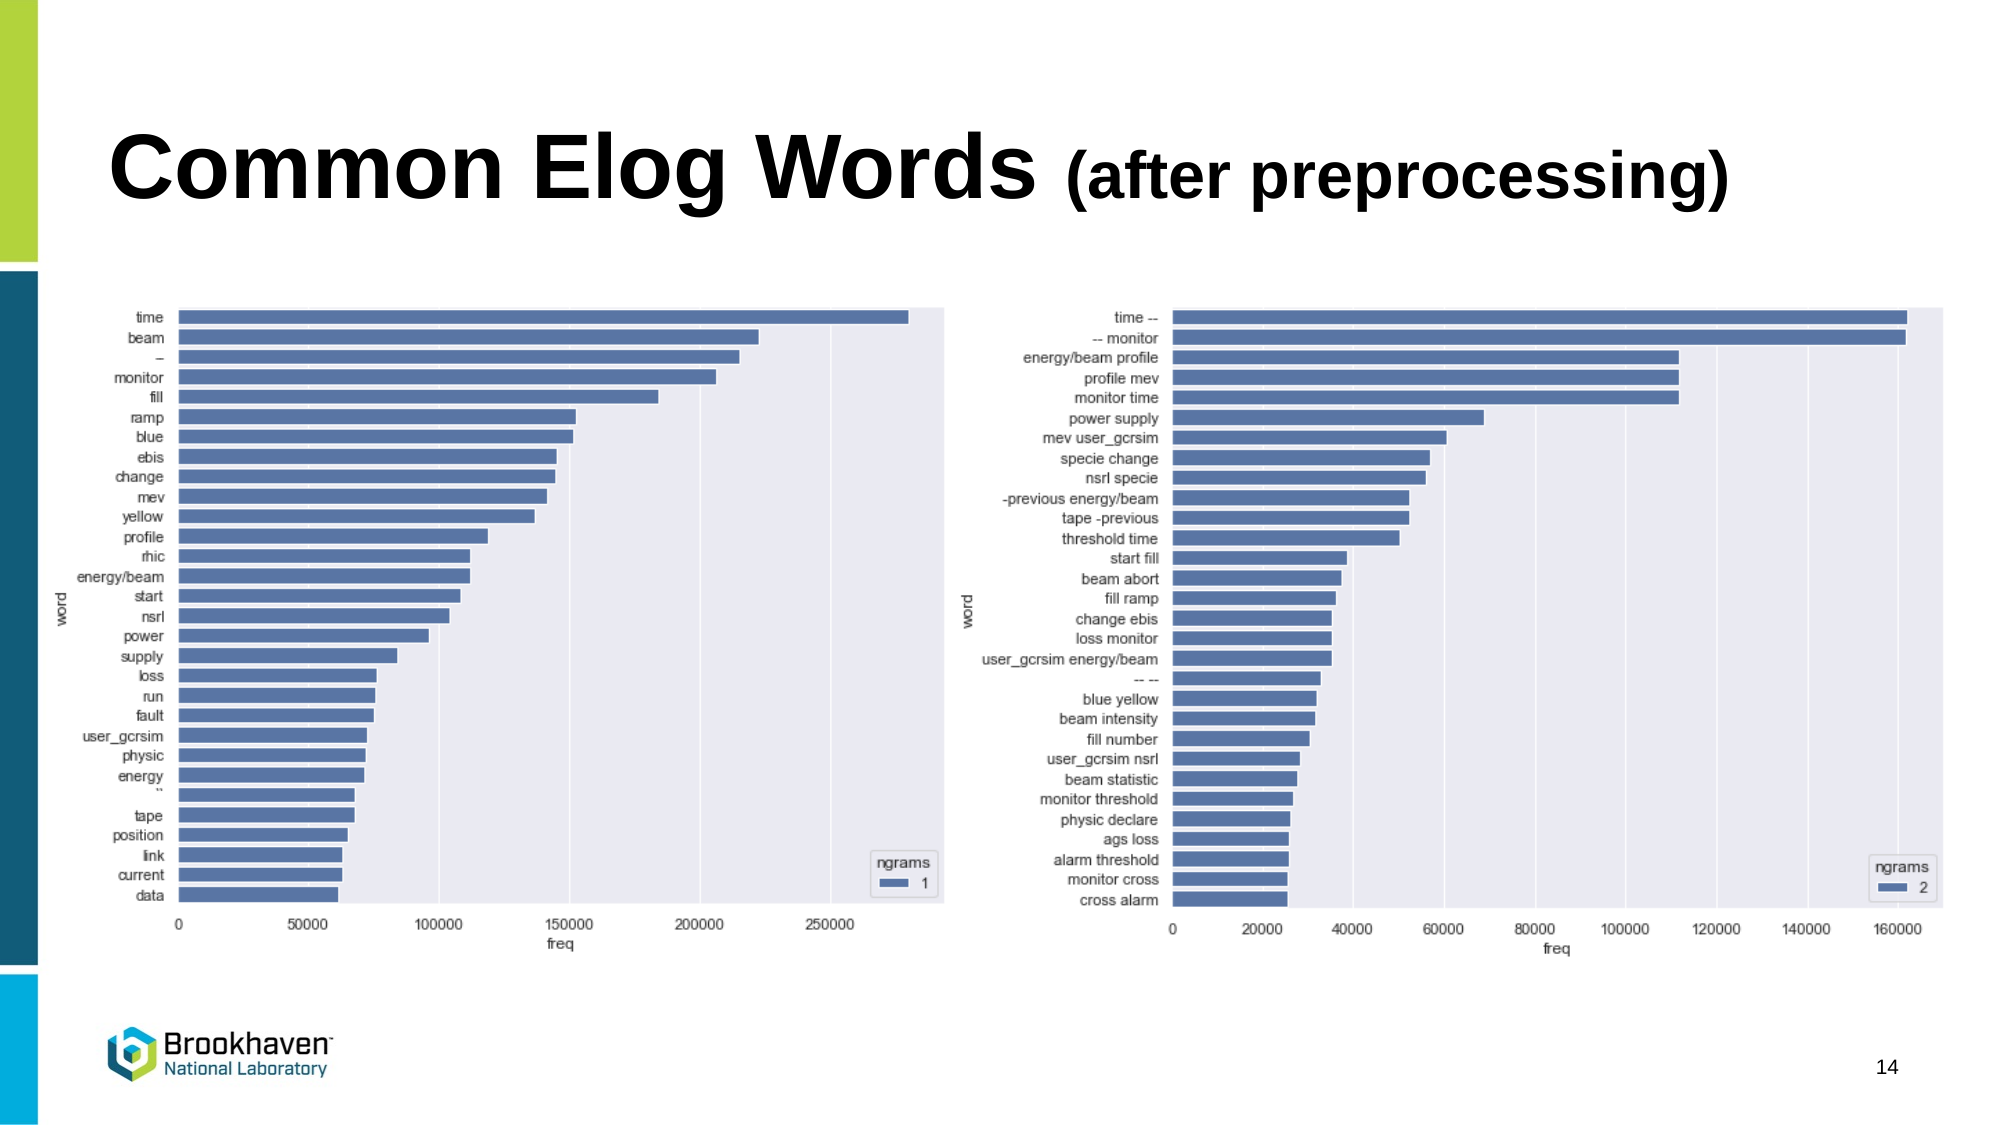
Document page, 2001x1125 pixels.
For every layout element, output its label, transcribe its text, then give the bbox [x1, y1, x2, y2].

slide_number 14 [1835, 1036, 1907, 1097]
title Common Elog Words (after preprocessing) [93, 59, 1907, 278]
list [47, 298, 953, 960]
picture [0, 0, 2001, 1125]
